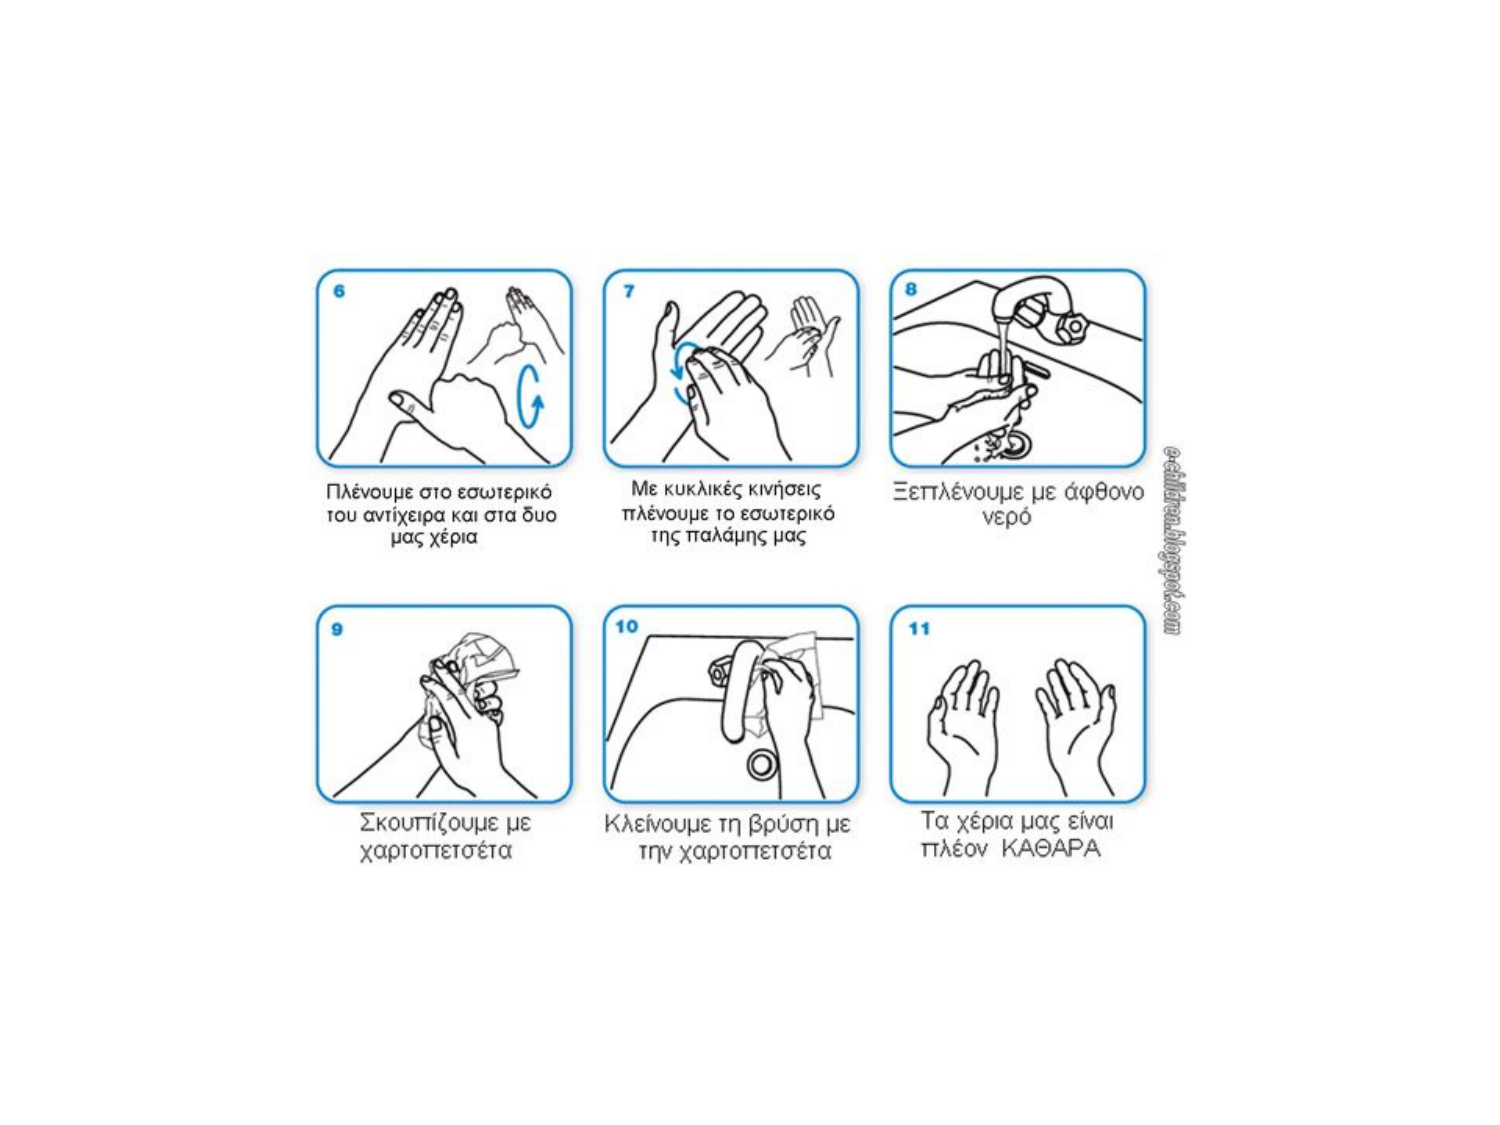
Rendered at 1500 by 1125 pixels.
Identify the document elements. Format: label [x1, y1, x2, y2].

picture [309, 252, 1191, 873]
